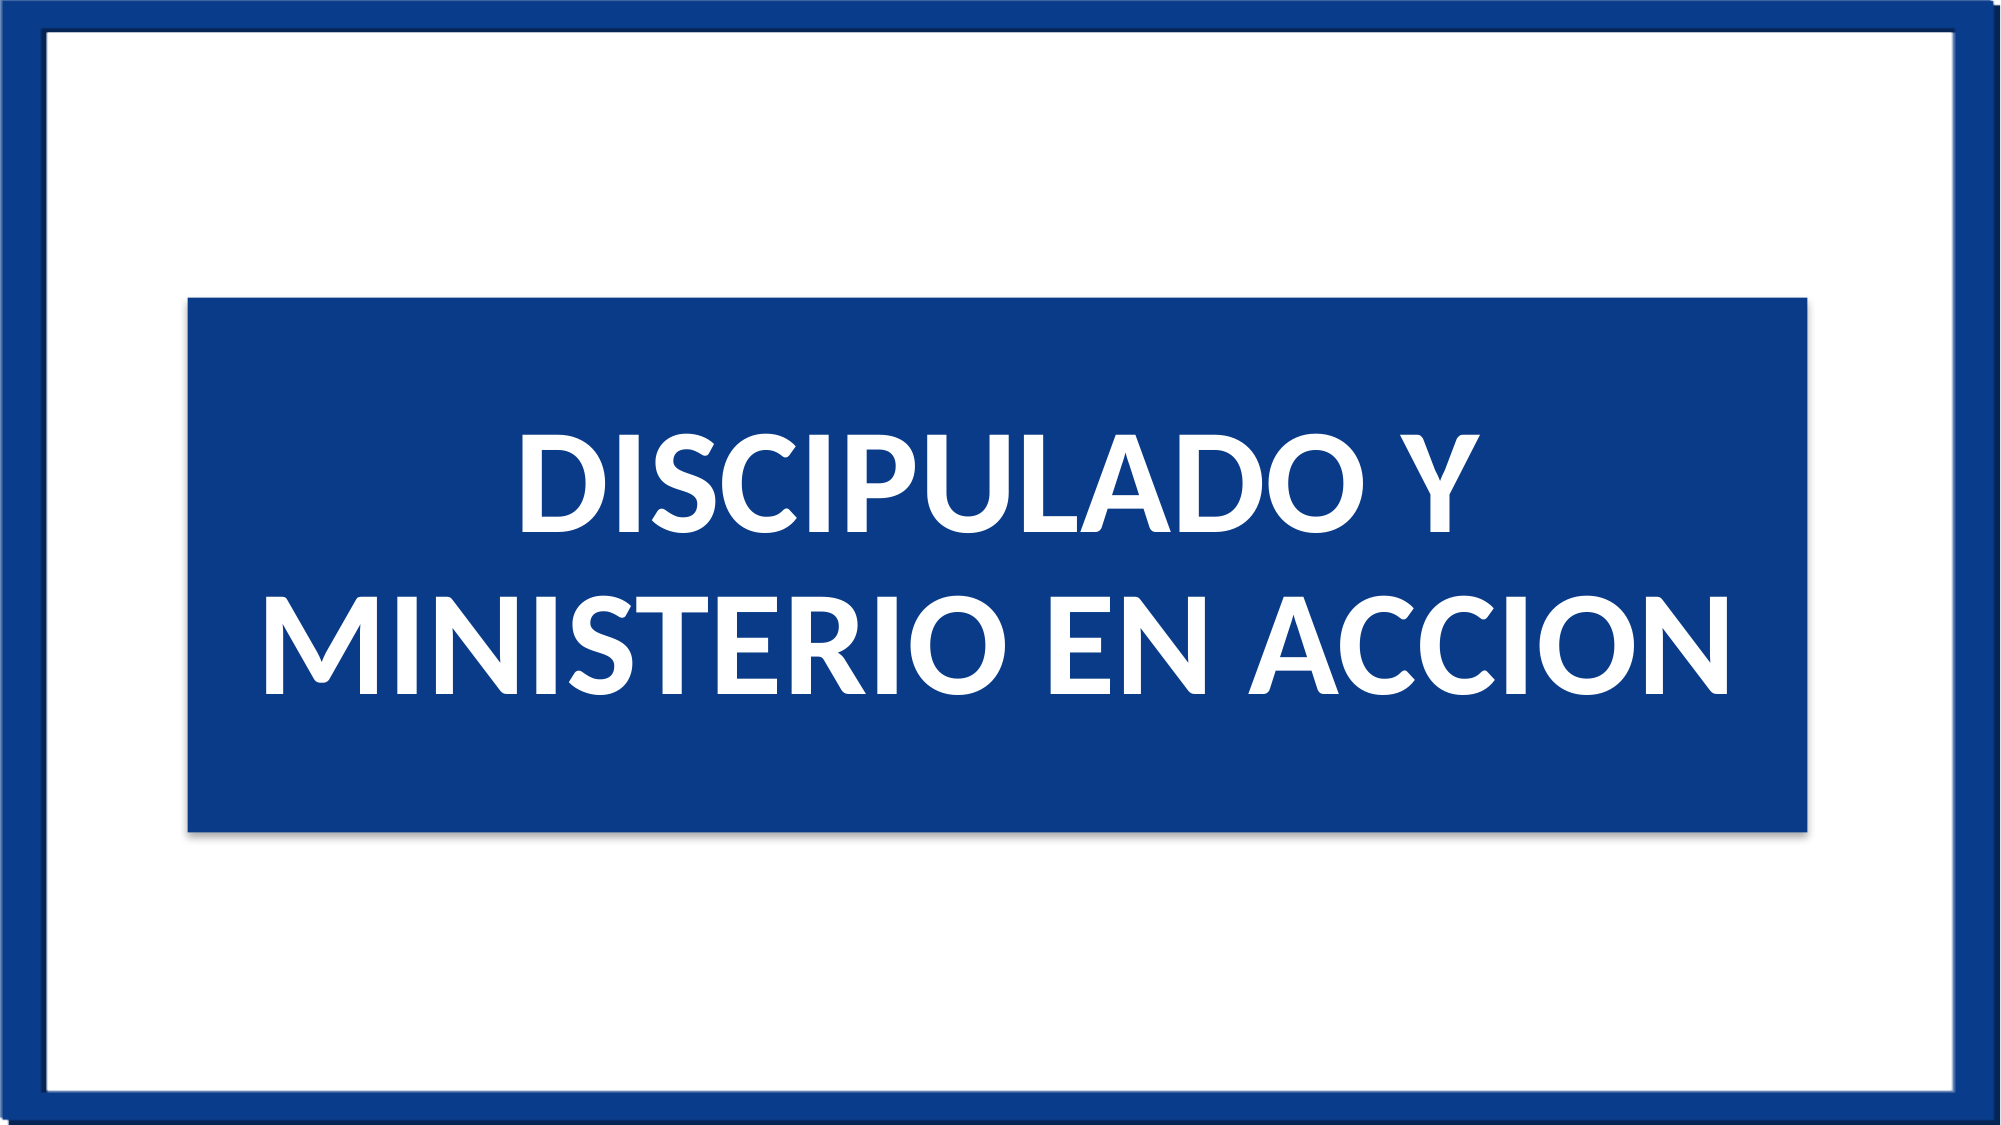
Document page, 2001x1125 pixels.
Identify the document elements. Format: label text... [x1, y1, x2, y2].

title DISCIPULADO Y MINISTERIO EN ACCION [187, 297, 1808, 833]
picture [0, 0, 2001, 1125]
